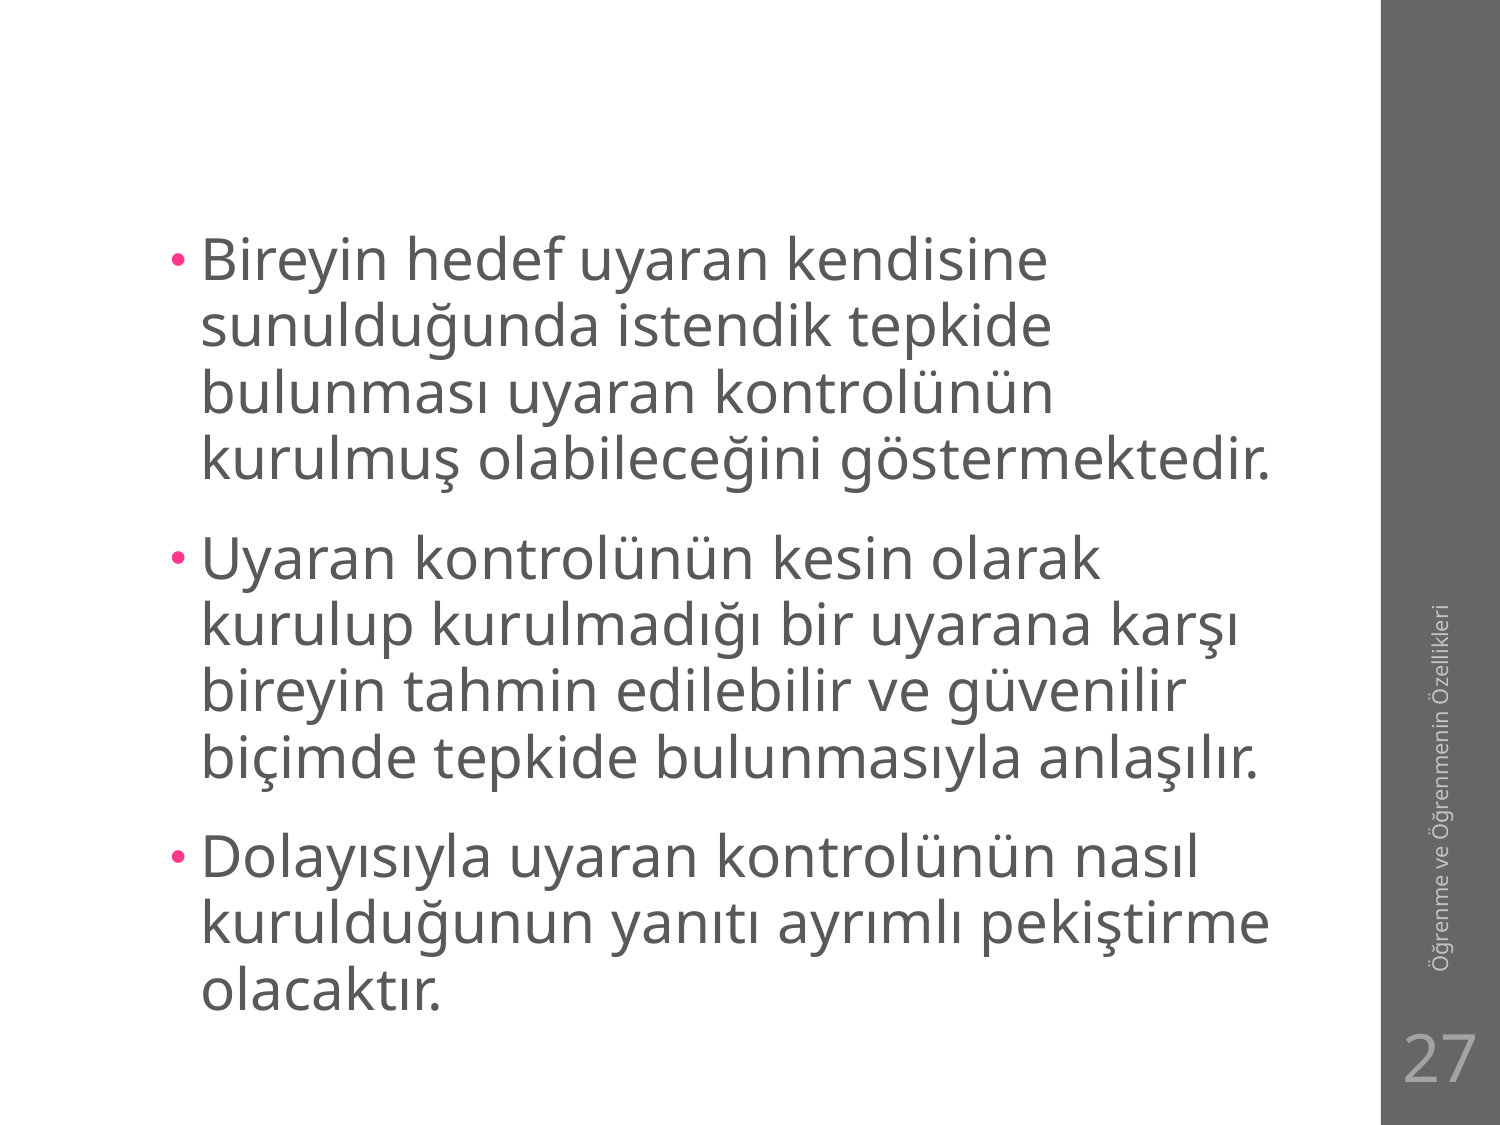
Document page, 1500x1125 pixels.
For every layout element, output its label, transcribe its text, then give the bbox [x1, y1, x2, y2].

slide_number 27 [1384, 1012, 1498, 1110]
footer Öğrenme ve Öğrenmenin Özellikleri [1418, 400, 1464, 988]
list Bireyin hedef uyaran kendisine sunulduğunda istendik tepkide bulunması uyaran kontrolünün kurulmuş olabileceğini göstermektedir. Uyaran kontrolünün kesin olarak kurulup kurulmadığı bir uyarana karşı bireyin tahmin edilebilir ve güvenilir biçimde tepkide bulunmasıyla anlaşılır. Dolayısıyla uyaran kontrolünün nasıl kurulduğunun yanıtı ayrımlı pekiştirme olacaktır. [155, 219, 1348, 1047]
